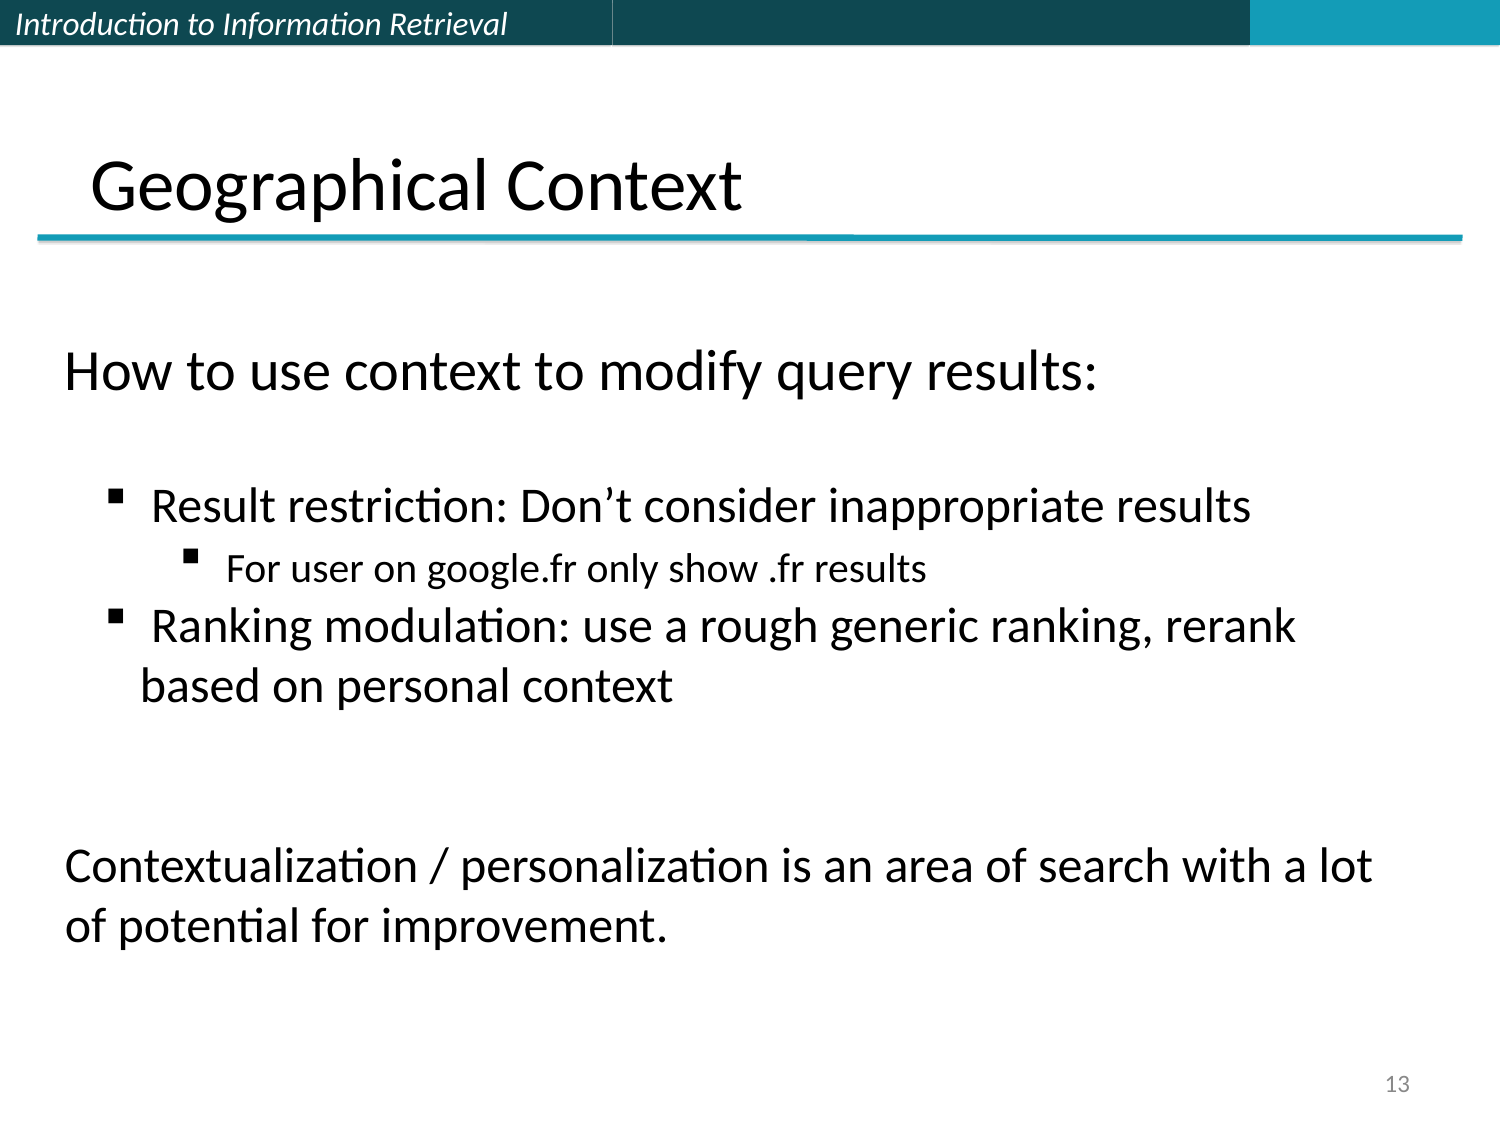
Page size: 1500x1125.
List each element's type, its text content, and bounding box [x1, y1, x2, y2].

slide_number 13 [1074, 1062, 1425, 1103]
text_box How to use context to modify query results: Result restriction: Don’t consider inappropriate results For user on google.fr only show .fr results Ranking modulation: use a rough generic ranking, rerank based on personal context Contextualization / personalization is an area of search with a lot of potential for improvement. [49, 324, 1400, 960]
title Geographical Context [74, 44, 1426, 233]
